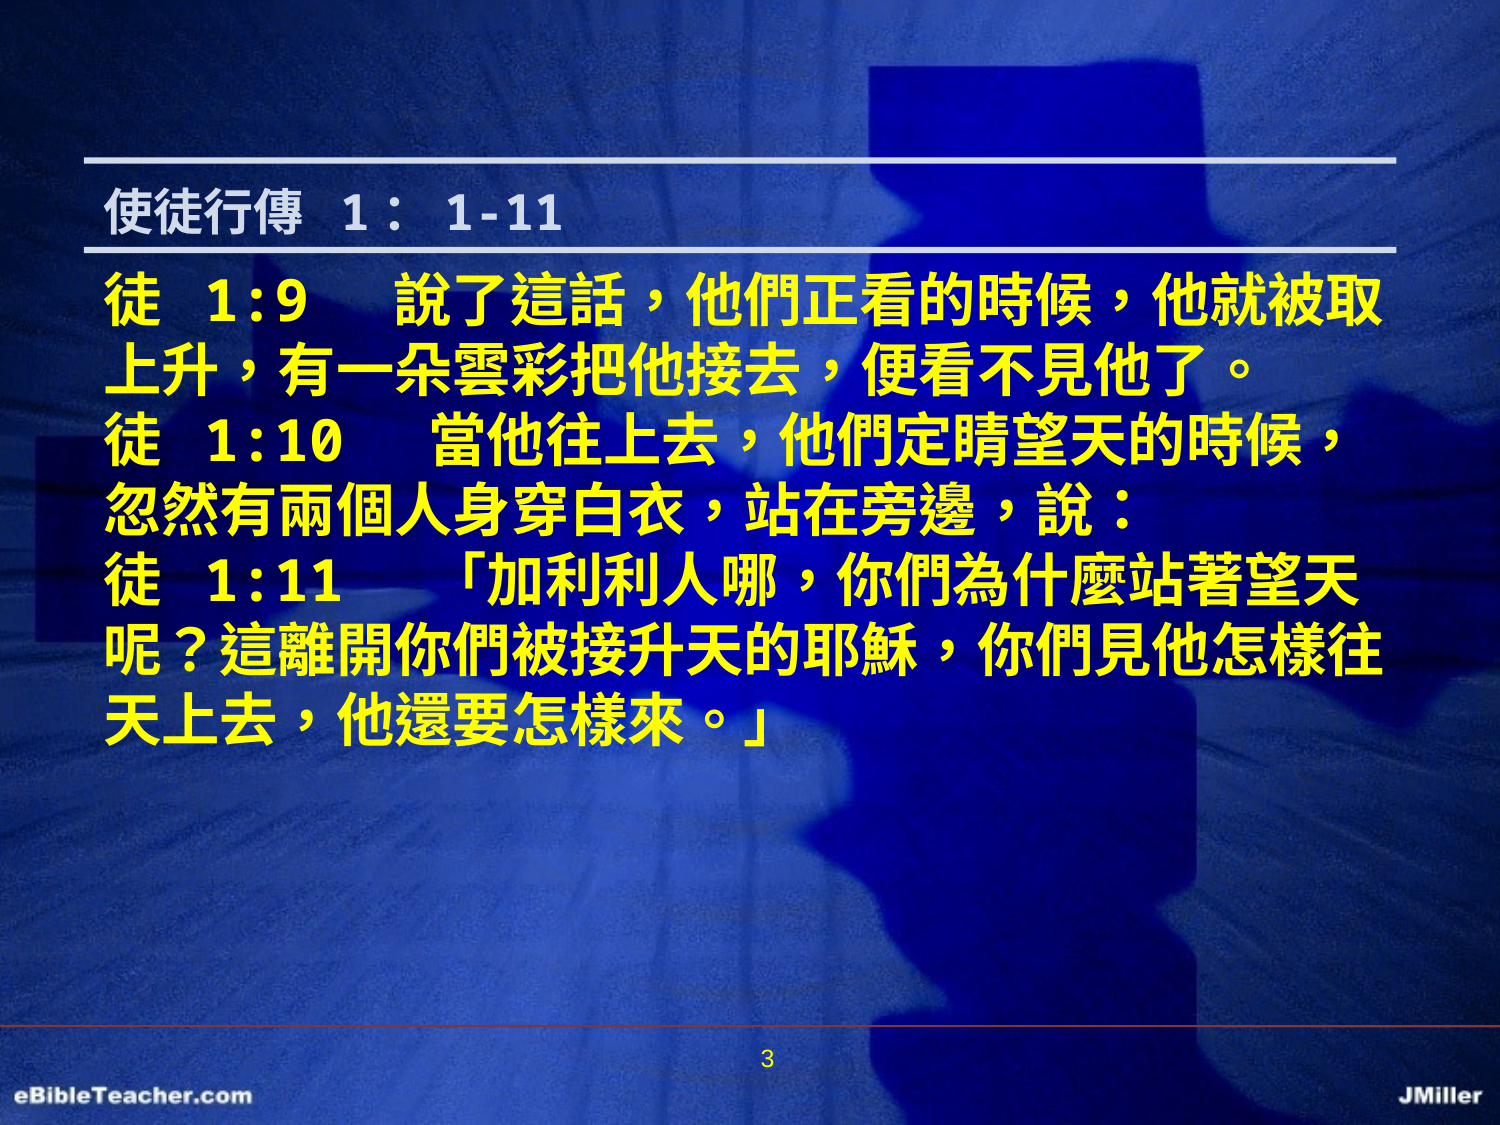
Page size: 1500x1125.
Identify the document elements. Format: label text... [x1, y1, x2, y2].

text_box 使徒行傳 1：1-11 [88, 172, 1465, 248]
text_box 徒 1:9 說了這話，他們正看的時候，他就被取上升，有一朵雲彩把他接去，便看不見他了。 徒 1:10 當他往上去，他們定睛望天的時候，忽然有兩個人身穿白衣，站在旁邊，說： 徒 1:11 「加利利人哪，你們為什麼站著望天呢？這離開你們被接升天的耶穌，你們見他怎樣往天上去，他還要怎樣來。」 [88, 255, 1414, 761]
picture [0, 1028, 1500, 1125]
picture [0, 0, 1500, 1025]
